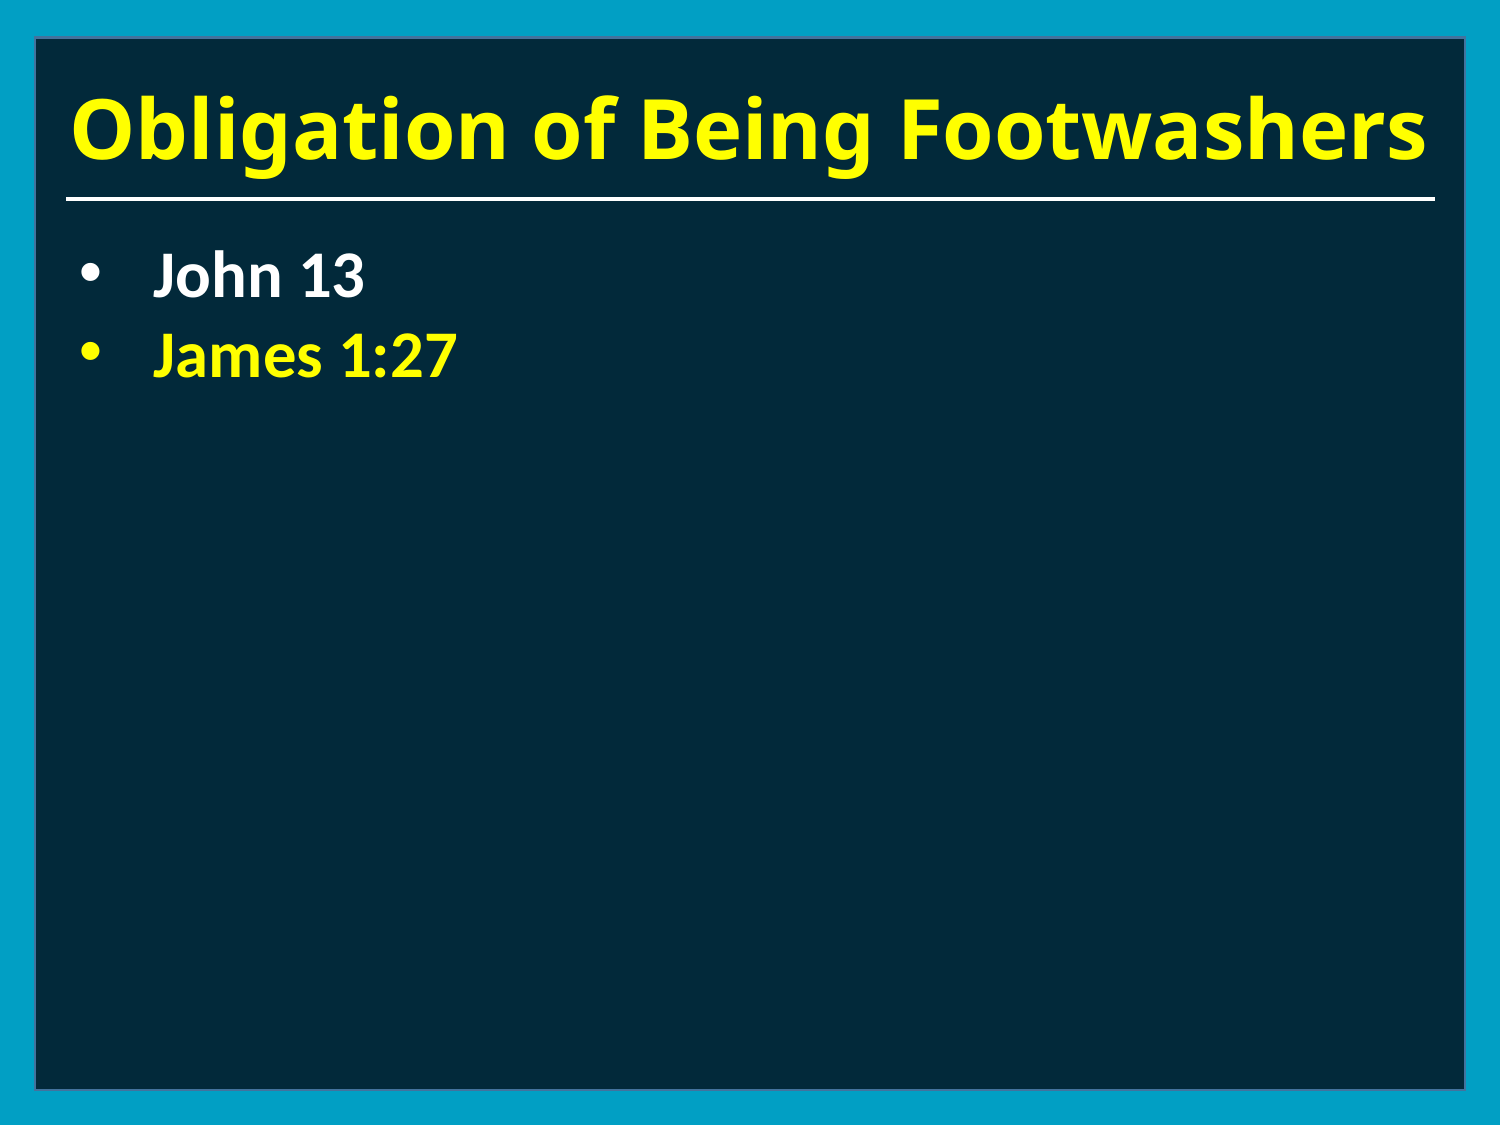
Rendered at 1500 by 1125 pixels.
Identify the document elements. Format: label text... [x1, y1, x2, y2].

text_box John 13 James 1:27 [64, 223, 1430, 399]
title Obligation of Being Footwashers [54, 66, 1445, 199]
